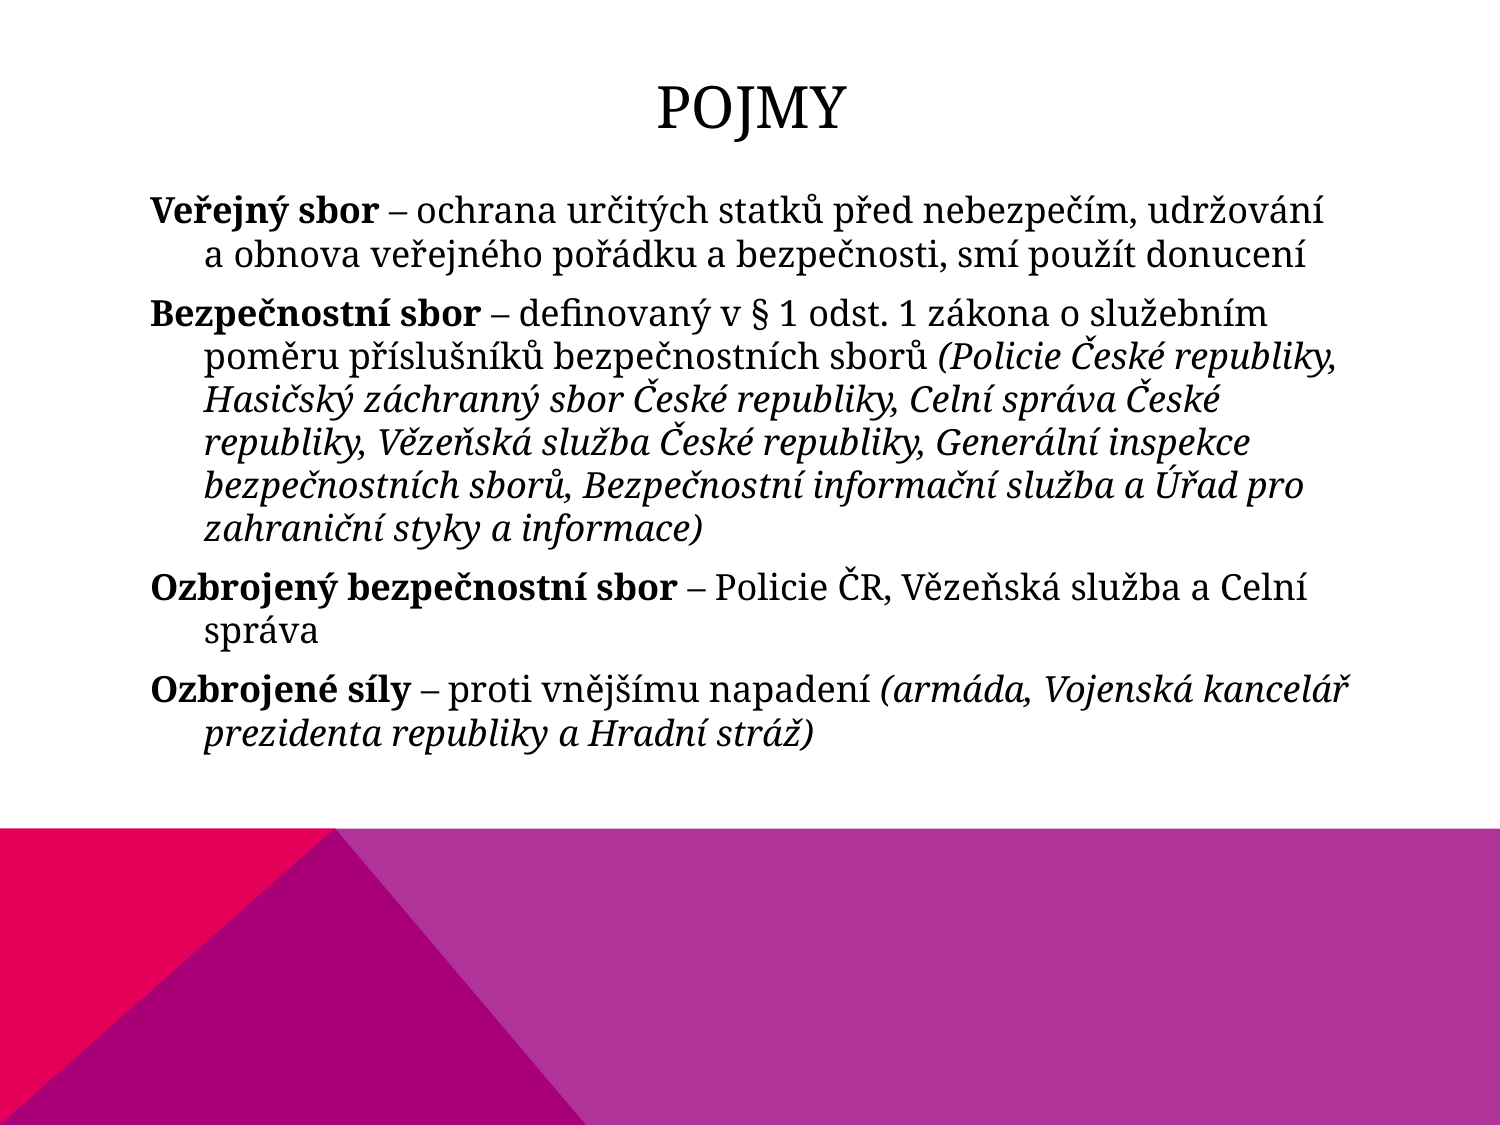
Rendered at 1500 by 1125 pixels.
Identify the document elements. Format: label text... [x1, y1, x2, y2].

list Veřejný sbor – ochrana určitých statků před nebezpečím, udržování a obnova veřejného pořádku a bezpečnosti, smí použít donucení Bezpečnostní sbor – definovaný v § 1 odst. 1 zákona o služebním poměru příslušníků bezpečnostních sborů (Policie České republiky, Hasičský záchranný sbor České republiky, Celní správa České republiky, Vězeňská služba České republiky, Generální inspekce bezpečnostních sborů, Bezpečnostní informační služba a Úřad pro zahraniční styky a informace) Ozbrojený bezpečnostní sbor – Policie ČR, Vězeňská služba a Celní správa Ozbrojené síly – proti vnějšímu napadení (armáda, Vojenská kancelář prezidenta republiky a Hradní stráž) [135, 180, 1369, 768]
title Pojmy [135, 60, 1369, 150]
